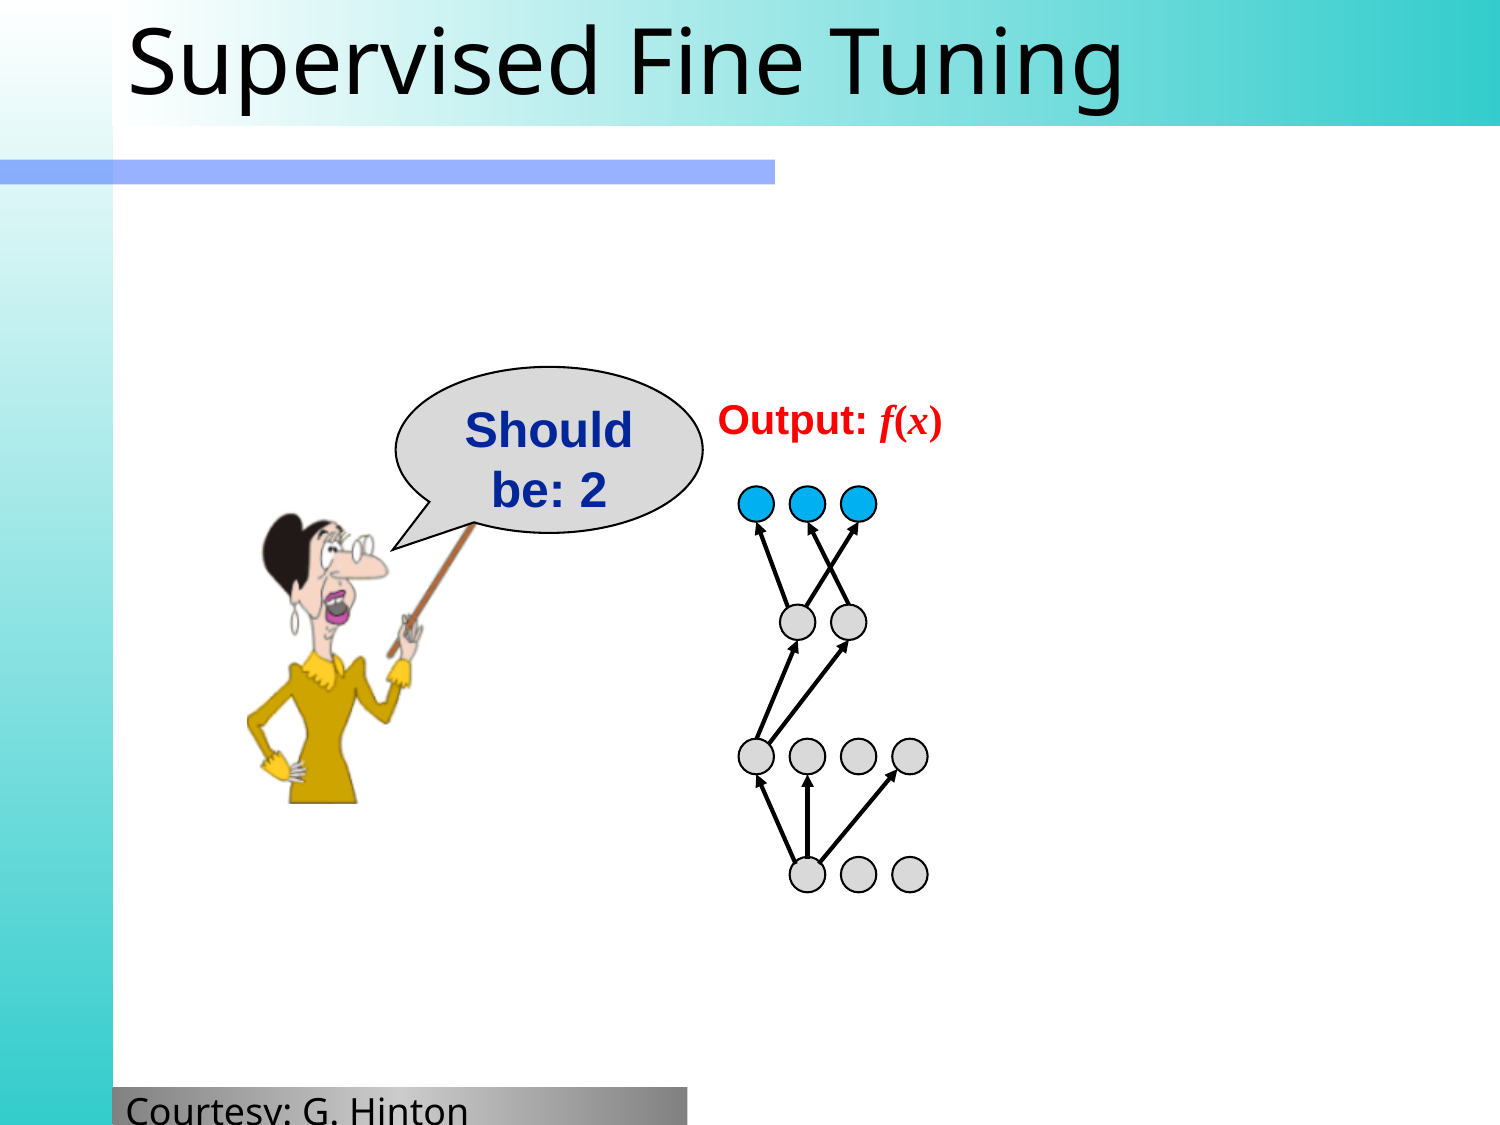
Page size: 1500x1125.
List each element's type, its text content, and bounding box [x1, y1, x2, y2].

picture [246, 510, 481, 804]
text_box Courtesy: G. Hinton [110, 1080, 487, 1125]
text_box Output: f(x) [702, 385, 963, 451]
title Supervised Fine Tuning [112, 0, 1500, 121]
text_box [738, 486, 928, 893]
text_box Should be: 2 [395, 366, 703, 533]
